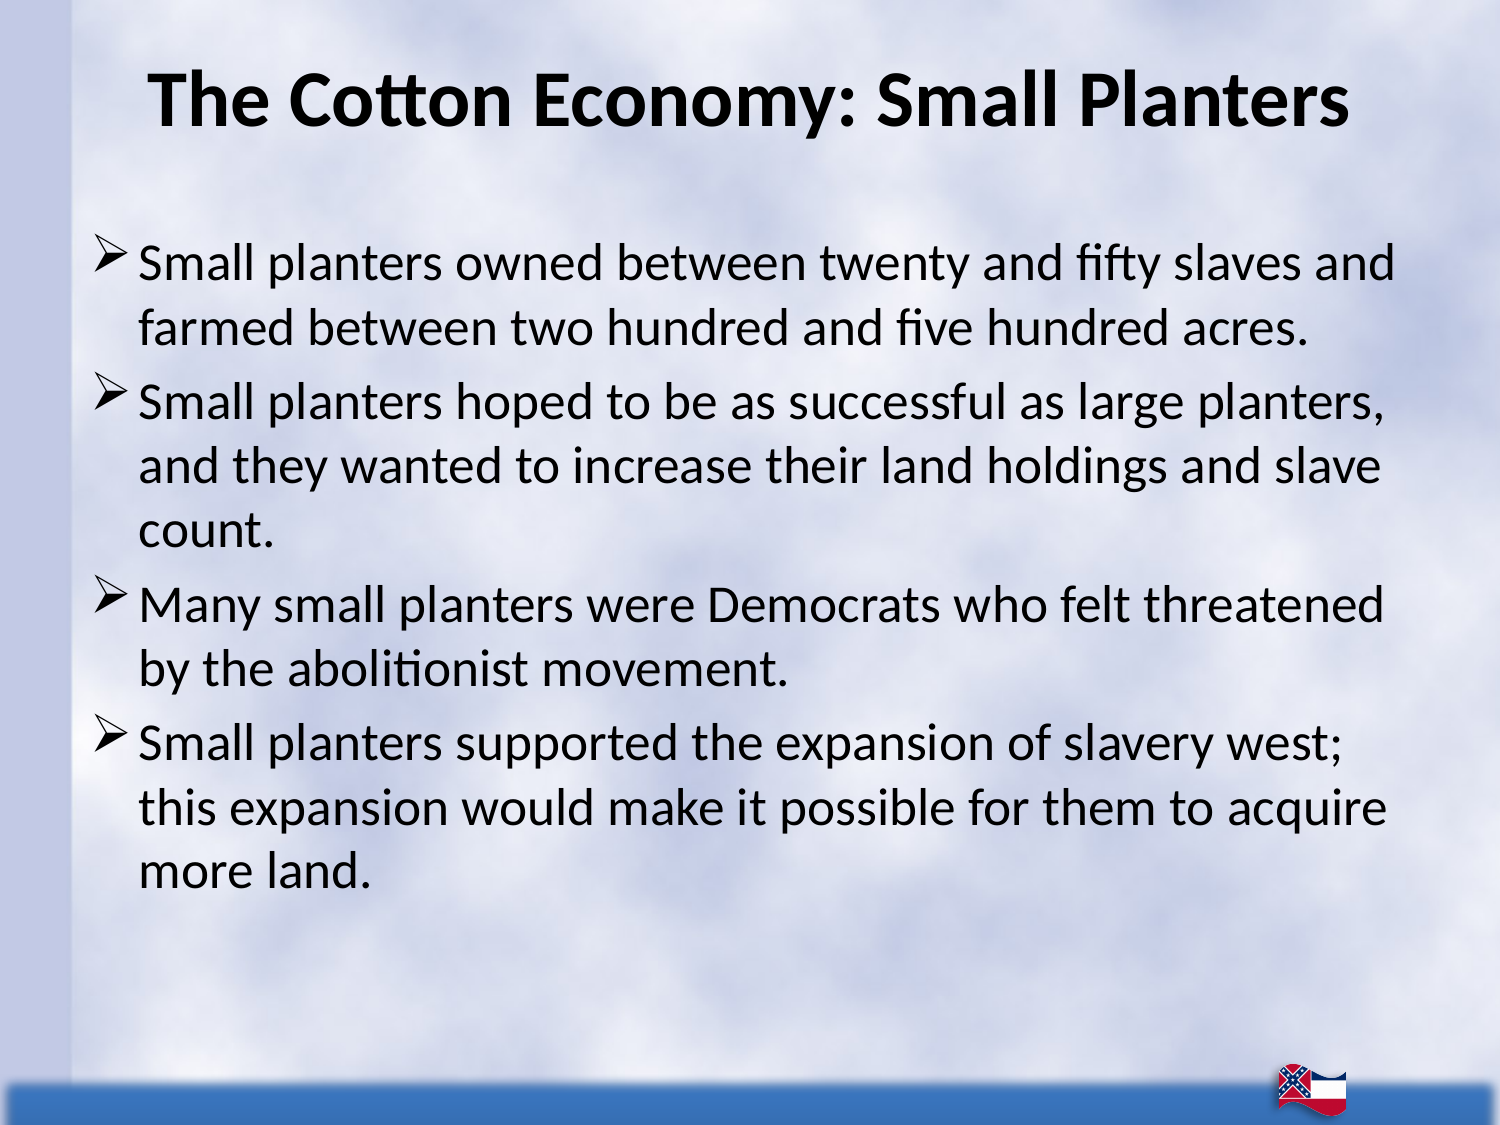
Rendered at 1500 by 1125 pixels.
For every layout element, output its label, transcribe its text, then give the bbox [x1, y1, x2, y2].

title The Cotton Economy: Small Planters [75, 0, 1425, 188]
list Small planters owned between twenty and fifty slaves and farmed between two hundred and five hundred acres. Small planters hoped to be as successful as large planters, and they wanted to increase their land holdings and slave count. Many small planters were Democrats who felt threatened by the abolitionist movement. Small planters supported the expansion of slavery west; this expansion would make it possible for them to acquire more land. [75, 220, 1425, 963]
picture [0, 0, 1500, 1125]
